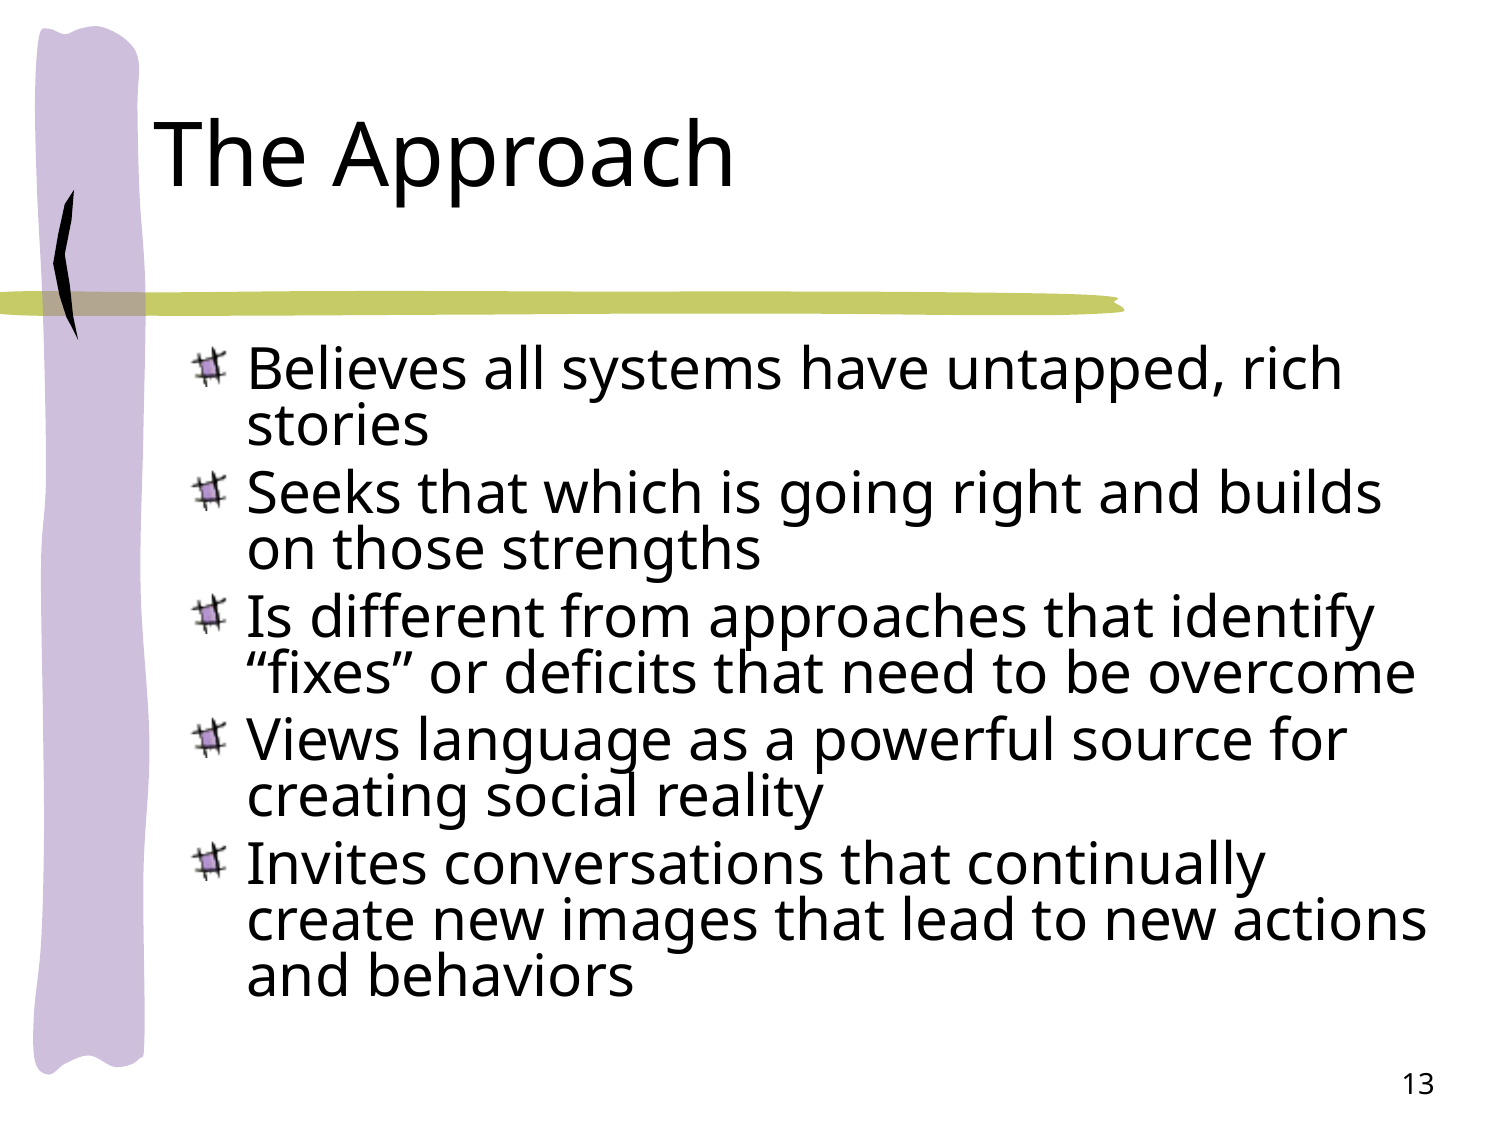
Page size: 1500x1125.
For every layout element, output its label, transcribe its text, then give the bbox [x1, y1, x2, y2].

title The Approach [138, 89, 1500, 213]
picture [189, 592, 231, 634]
picture [189, 716, 231, 758]
picture [189, 345, 231, 387]
picture [189, 469, 231, 511]
slide_number 13 [1137, 1037, 1451, 1113]
list Believes all systems have untapped, rich stories Seeks that which is going right and builds on those strengths Is different from approaches that identify “fixes” or deficits that need to be overcome Views language as a powerful source for creating social reality Invites conversations that continually create new images that lead to new actions and behaviors [174, 337, 1451, 1013]
picture [189, 840, 231, 881]
